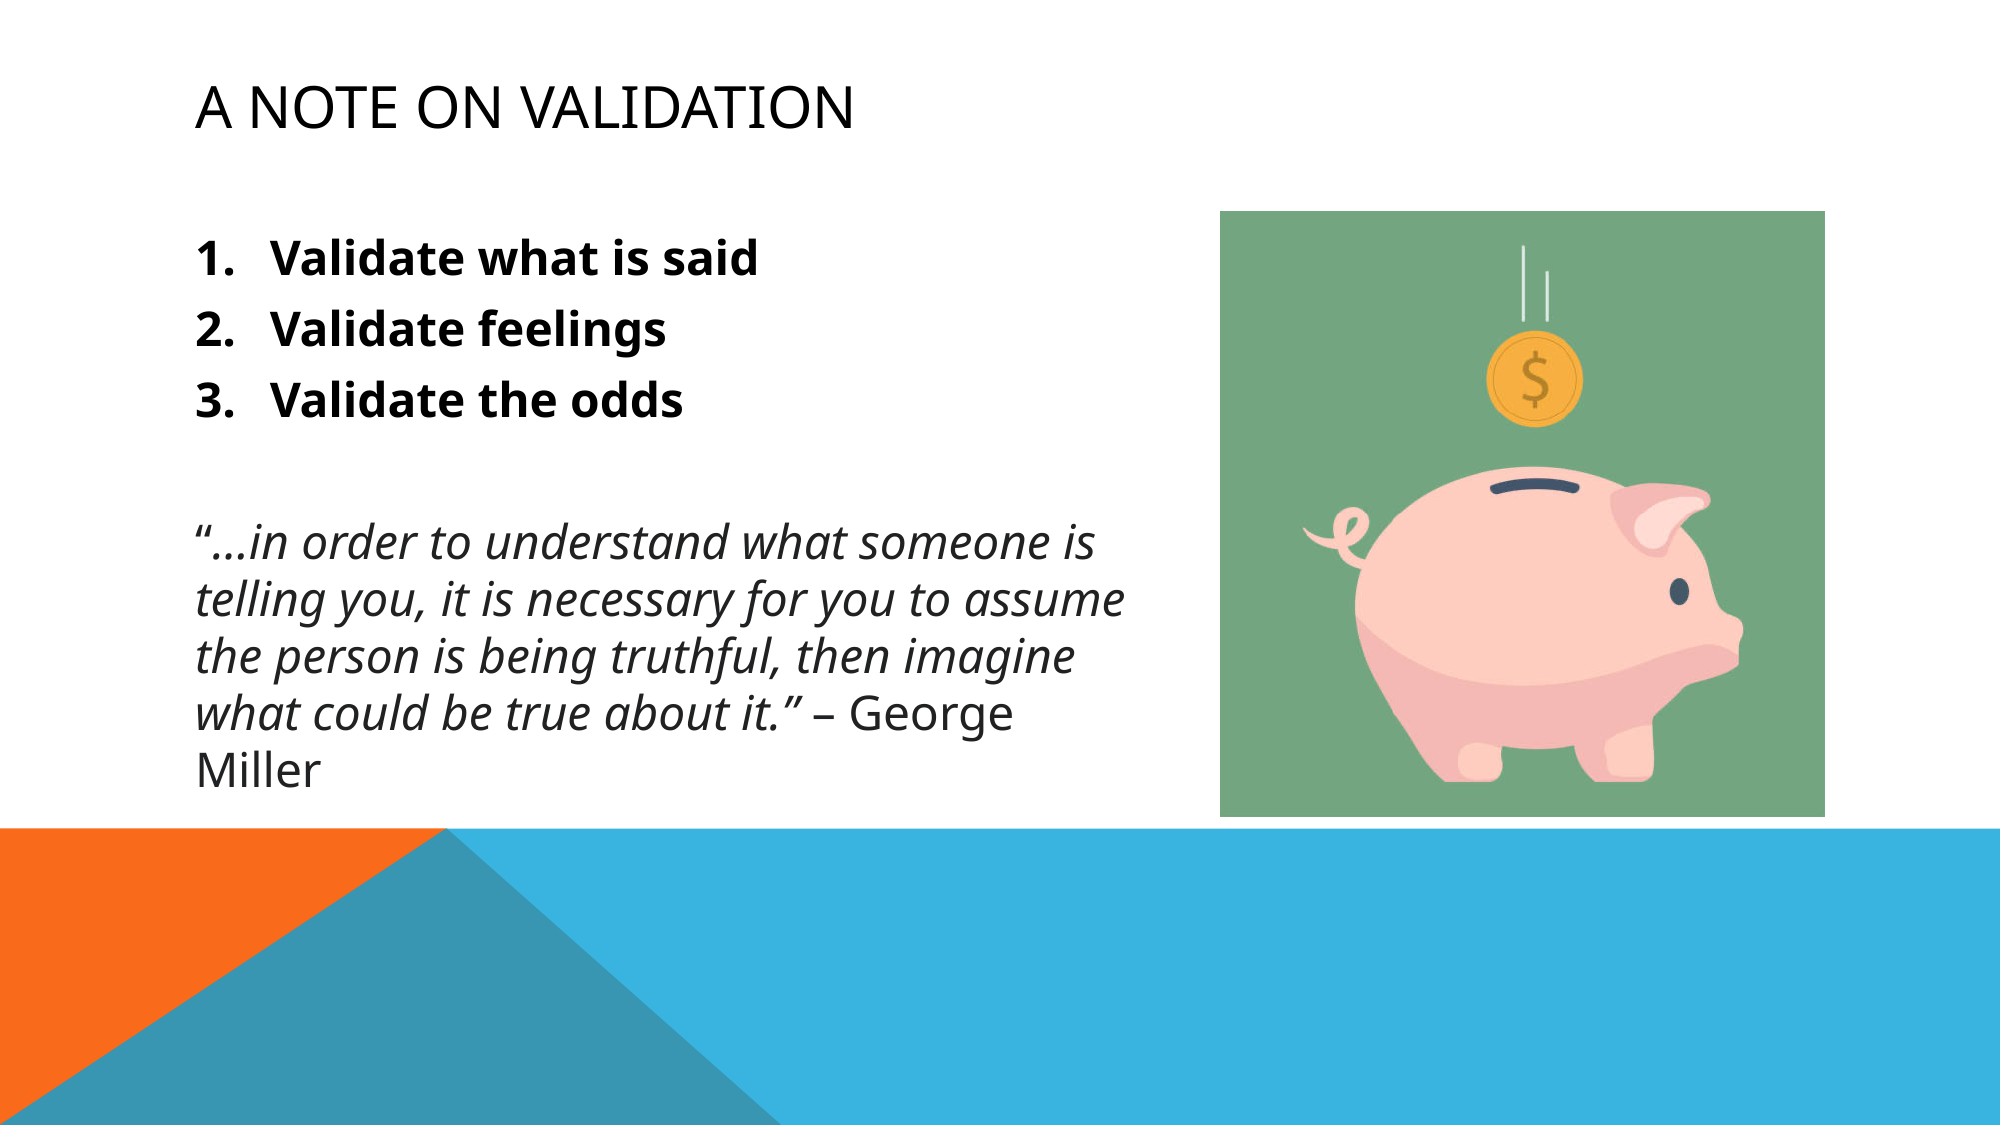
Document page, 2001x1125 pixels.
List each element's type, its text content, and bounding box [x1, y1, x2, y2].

picture [1220, 211, 1826, 817]
list Validate what is said Validate feelings Validate the odds “…in order to understand what someone is telling you, it is necessary for you to assume the person is being truthful, then imagine what could be true about it.” – George Miller [180, 220, 1151, 808]
title A note on validation [180, 60, 1825, 150]
